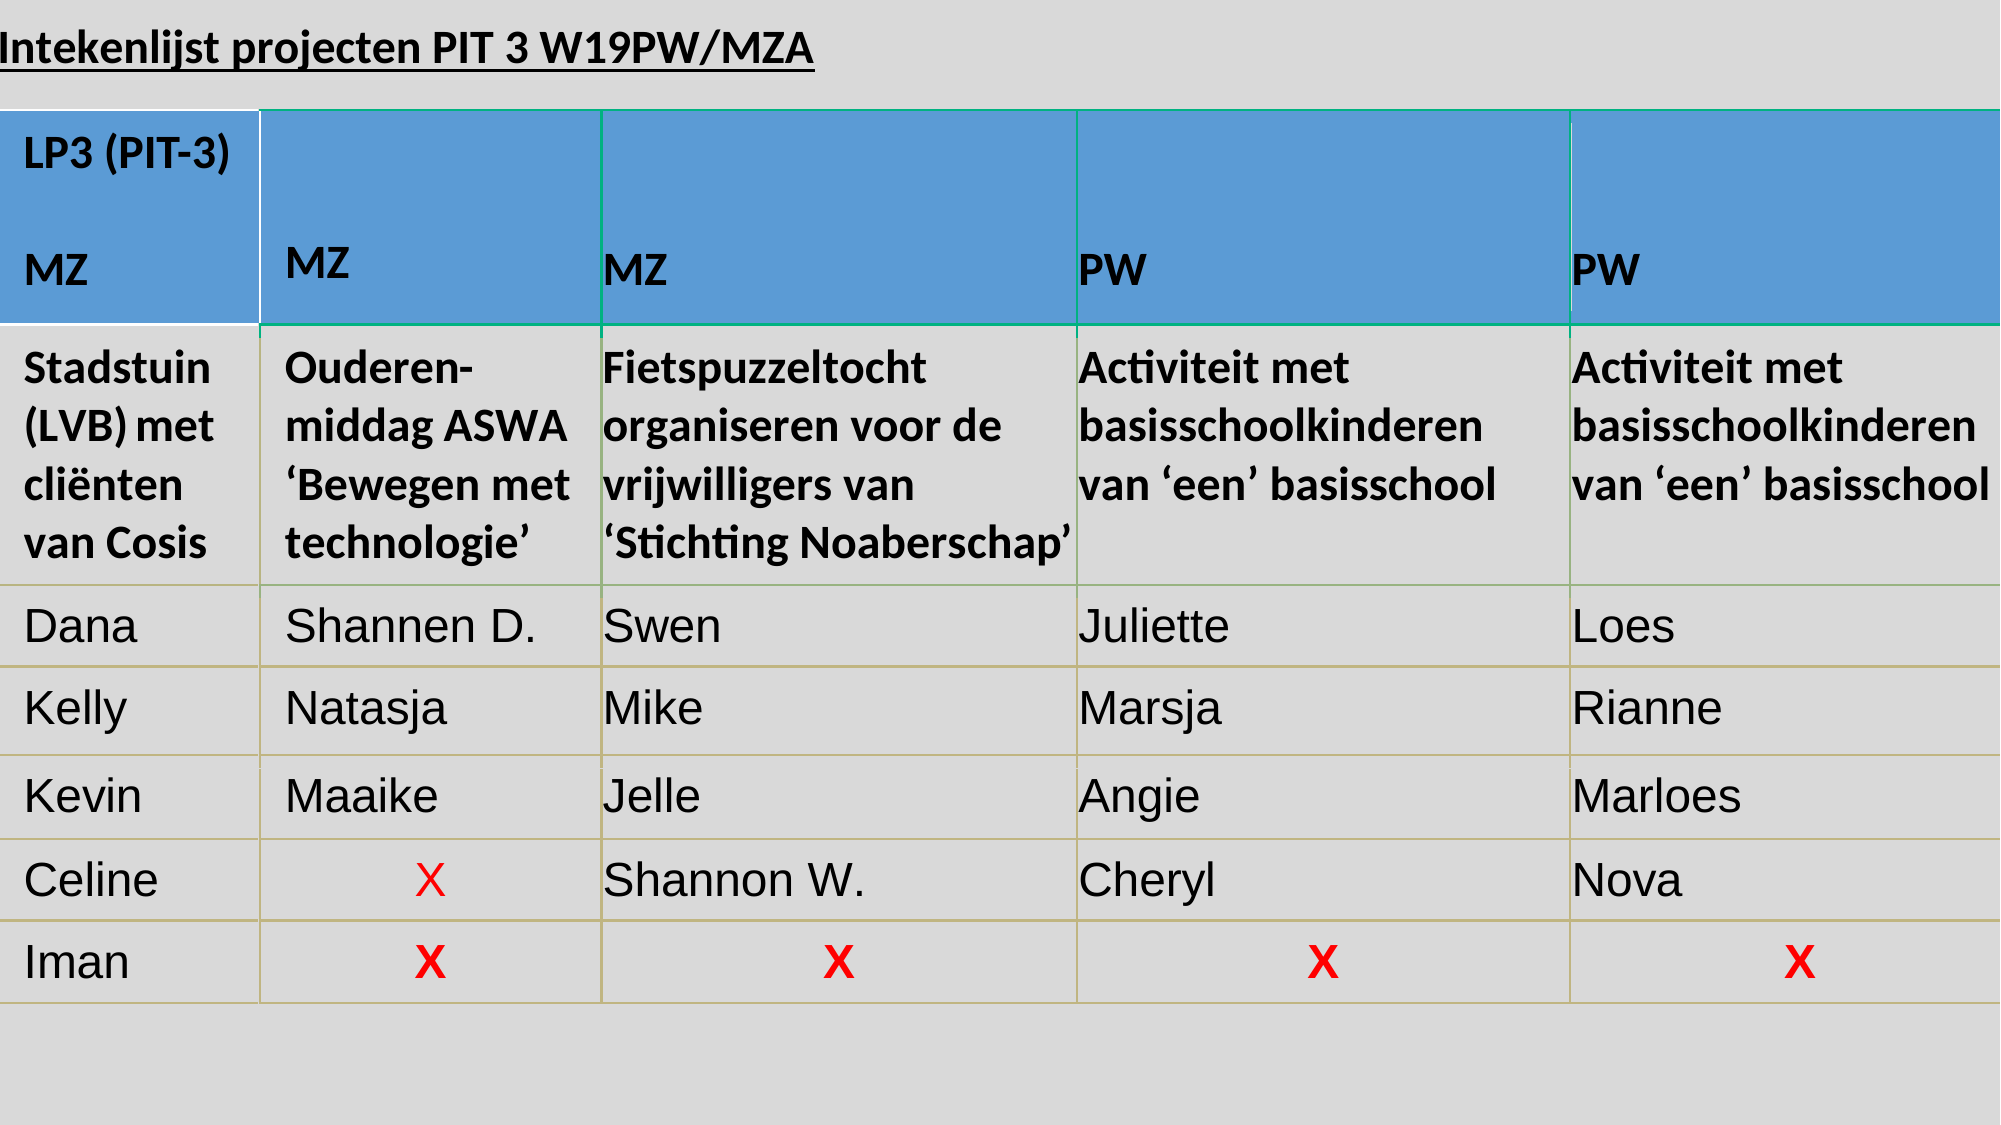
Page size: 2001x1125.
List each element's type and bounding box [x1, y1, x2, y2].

list [0, 17, 2000, 1083]
